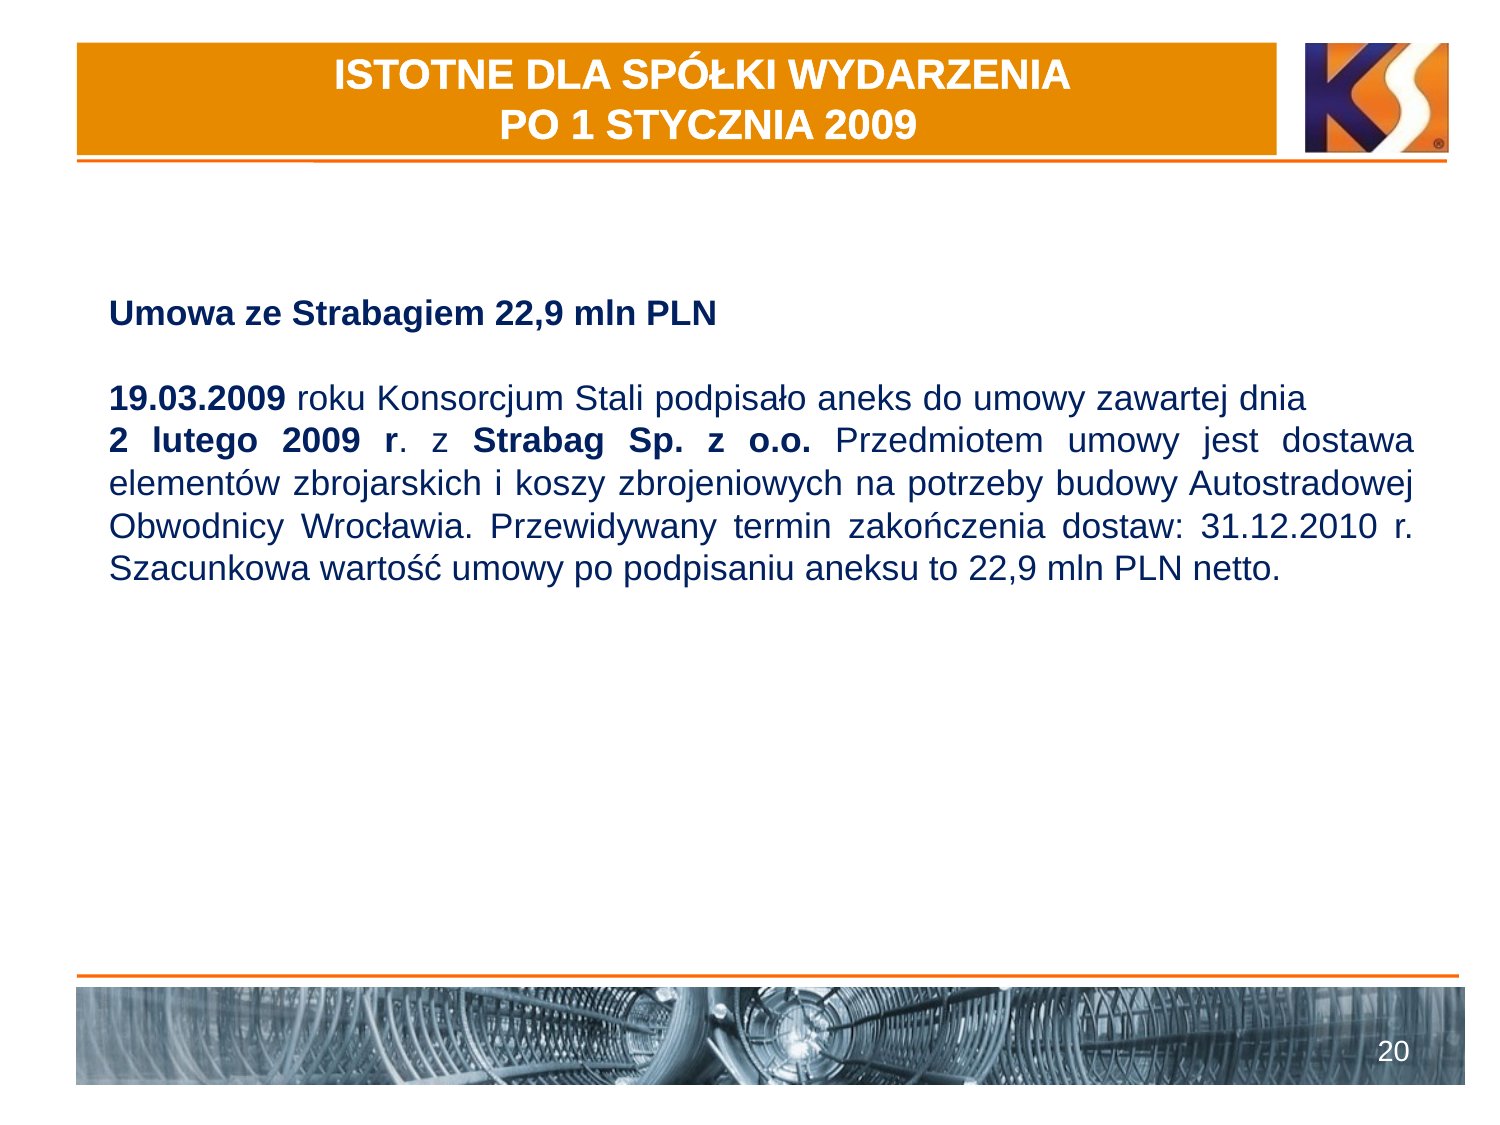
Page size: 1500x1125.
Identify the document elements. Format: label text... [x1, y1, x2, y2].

picture [76, 987, 1074, 1085]
picture [1305, 43, 1449, 153]
slide_number 20 [1074, 1024, 1426, 1103]
list Umowa ze Strabagiem 22,9 mln PLN 19.03.2009 roku Konsorcjum Stali podpisało aneks do umowy zawartej dnia 2 lutego 2009 r. z Strabag Sp. z o.o. Przedmiotem umowy jest dostawa elementów zbrojarskich i koszy zbrojeniowych na potrzeby budowy Autostradowej Obwodnicy Wrocławia. Przewidywany termin zakończenia dostaw: 31.12.2010 r. Szacunkowa wartość umowy po podpisaniu aneksu to 22,9 mln PLN netto. [93, 175, 1430, 1071]
picture [1426, 987, 1465, 1085]
title ISTOTNE DLA SPÓŁKI WYDARZENIA PO 1 STYCZNIA 2009 [147, 44, 1259, 150]
